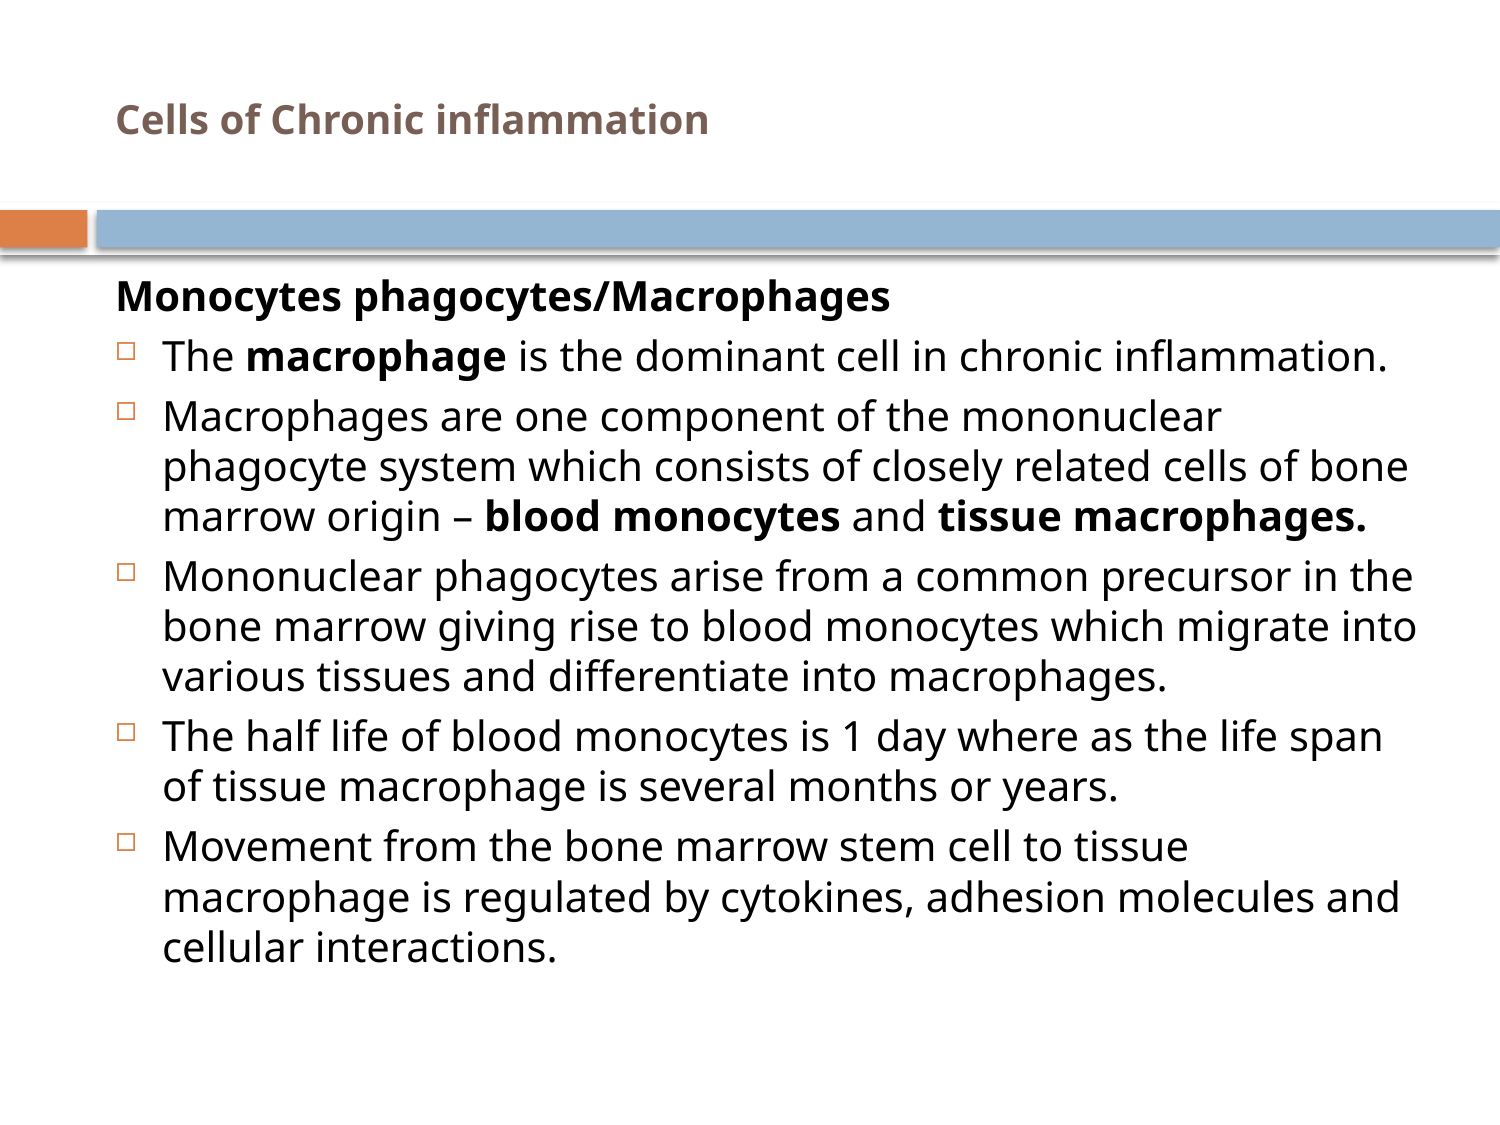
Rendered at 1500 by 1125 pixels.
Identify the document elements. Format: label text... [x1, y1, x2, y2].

title Cells of Chronic inflammation [100, 37, 1438, 200]
list Monocytes phagocytes/Macrophages The macrophage is the dominant cell in chronic inflammation. Macrophages are one component of the mononuclear phagocyte system which consists of closely related cells of bone marrow origin – blood monocytes and tissue macrophages. Mononuclear phagocytes arise from a common precursor in the bone marrow giving rise to blood monocytes which migrate into various tissues and differentiate into macrophages. The half life of blood monocytes is 1 day where as the life span of tissue macrophage is several months or years. Movement from the bone marrow stem cell to tissue macrophage is regulated by cytokines, adhesion molecules and cellular interactions. [100, 262, 1438, 1000]
